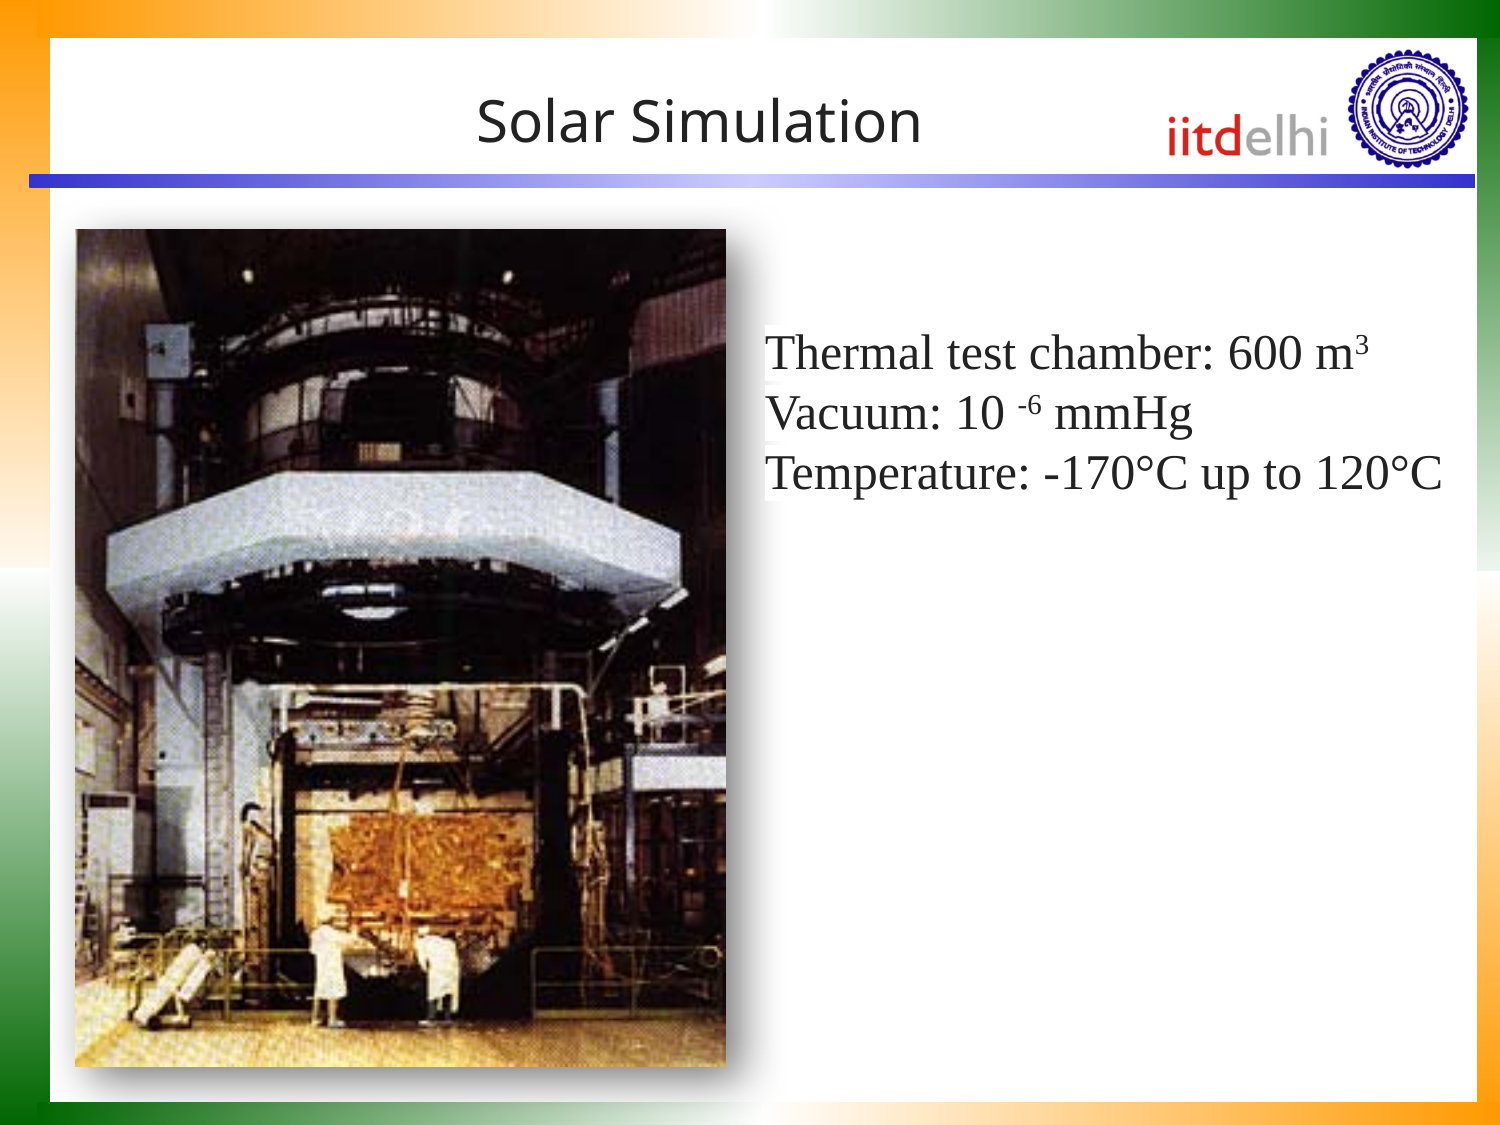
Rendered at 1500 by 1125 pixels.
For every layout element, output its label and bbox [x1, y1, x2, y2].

text_box [0, 0, 1500, 1125]
list [74, 228, 726, 1067]
